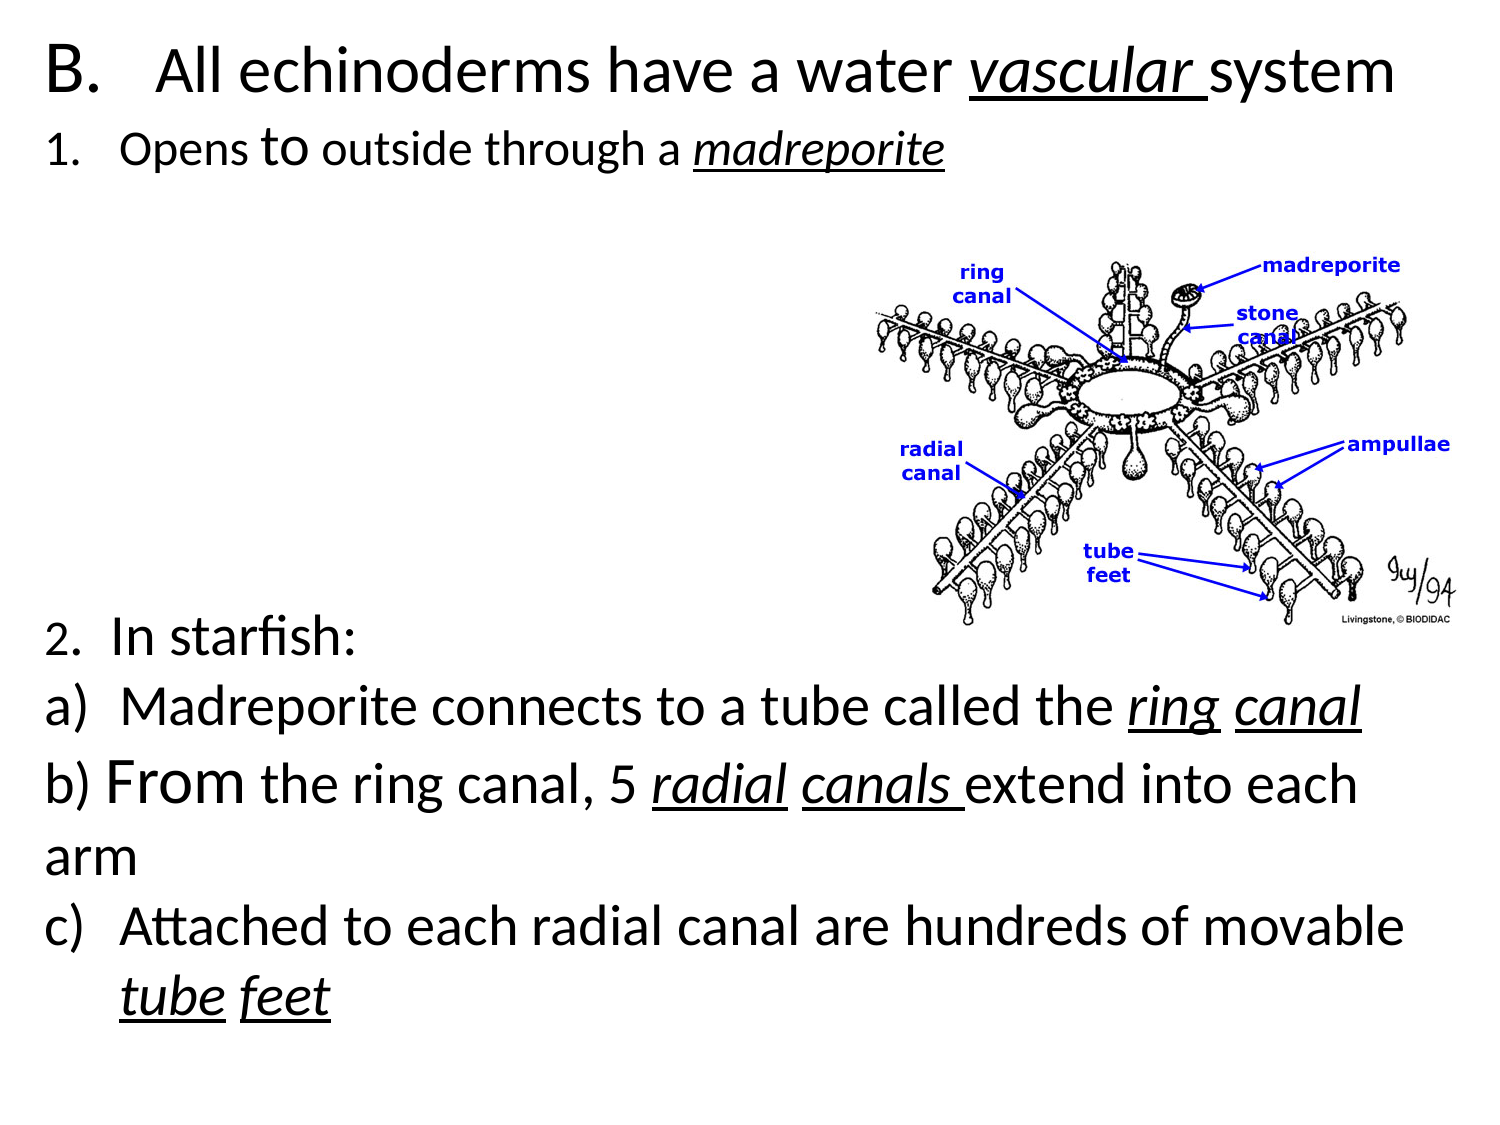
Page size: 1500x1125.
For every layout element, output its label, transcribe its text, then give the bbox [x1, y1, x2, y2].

text_box B. All echinoderms have a water vascular system Opens to outside through a madreporite 2. In starfish: Madreporite connects to a tube called the ring canal b) From the ring canal, 5 radial canals extend into each arm Attached to each radial canal are hundreds of movable tube feet [29, 9, 1459, 1105]
picture [859, 243, 1459, 626]
